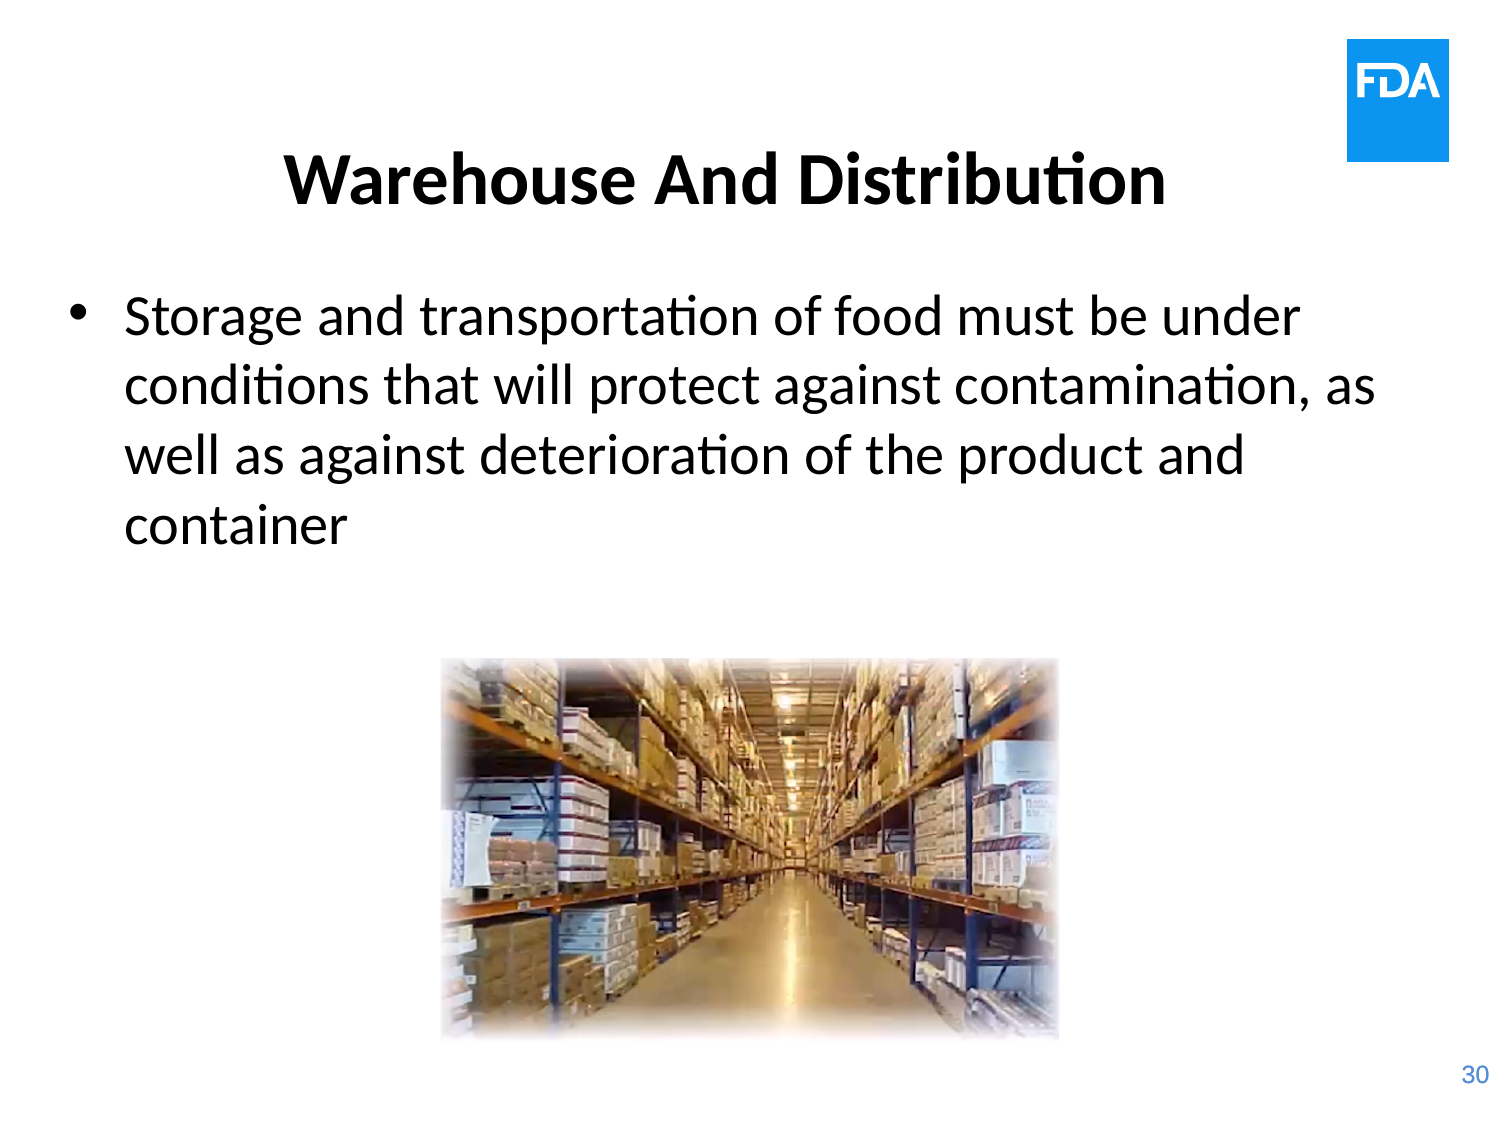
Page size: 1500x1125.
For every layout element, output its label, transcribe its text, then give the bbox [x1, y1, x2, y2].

picture [440, 657, 1060, 1043]
picture [1347, 39, 1449, 162]
list Storage and transportation of food must be under conditions that will protect against contamination, as well as against deterioration of the product and container [53, 269, 1449, 1033]
title Warehouse And Distribution [105, 92, 1347, 257]
